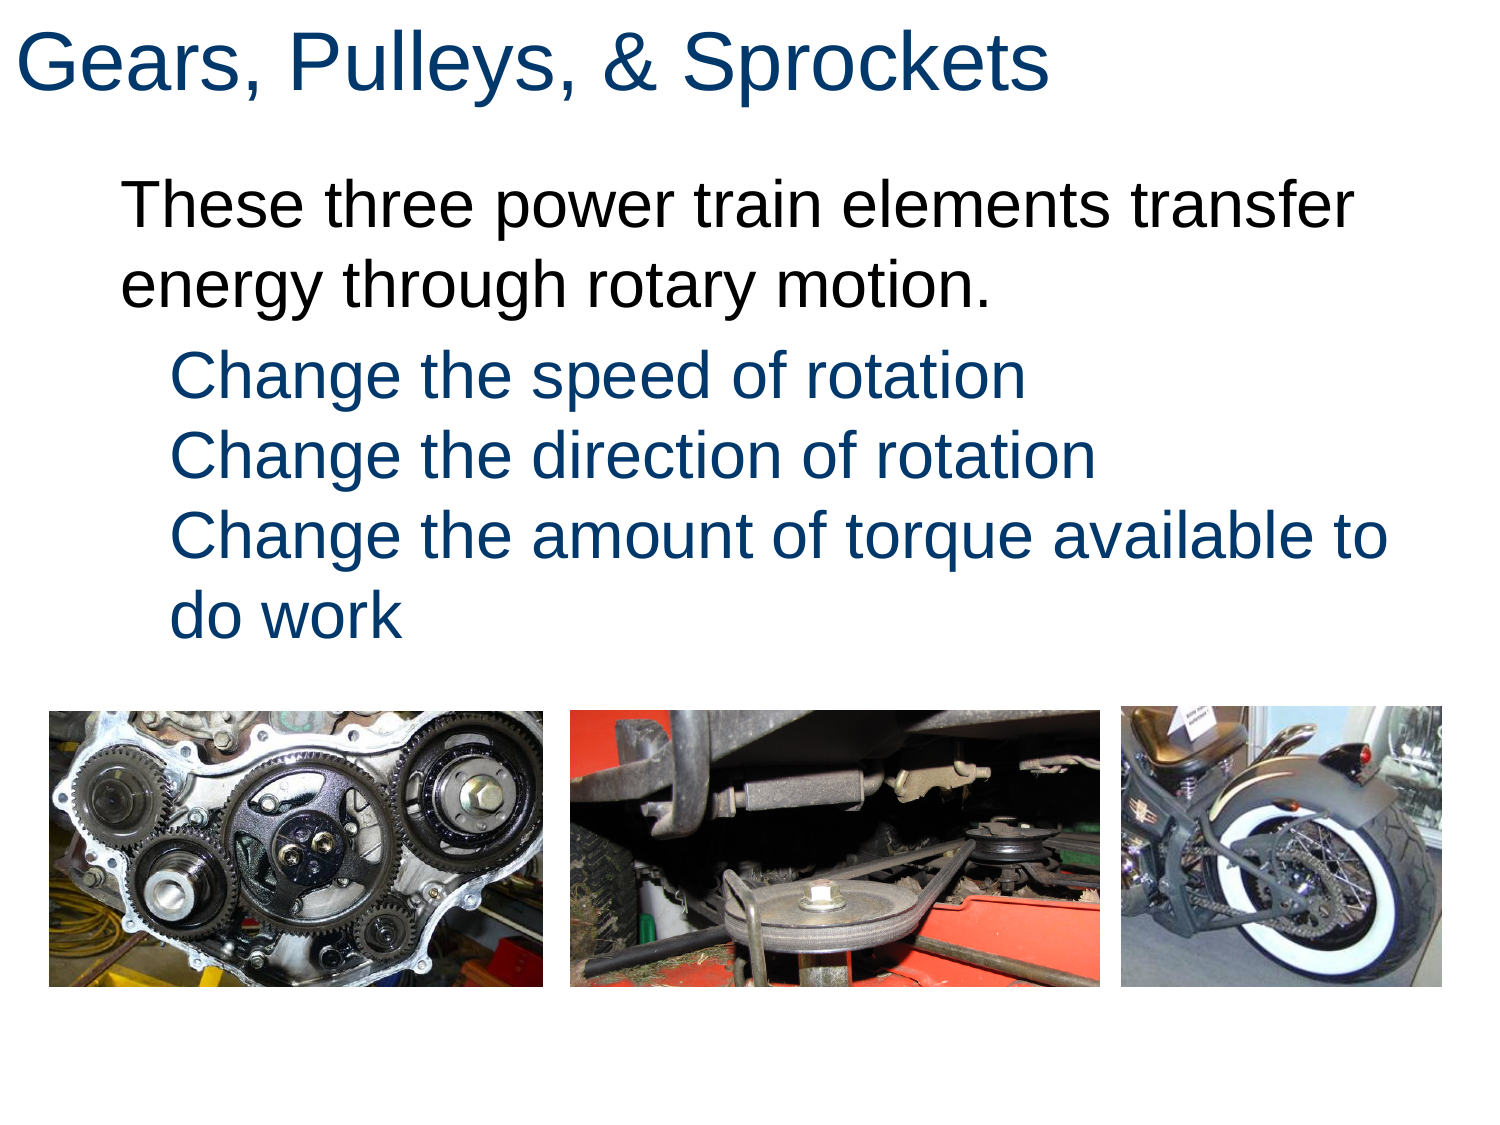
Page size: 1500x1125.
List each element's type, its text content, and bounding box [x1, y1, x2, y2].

title Gears, Pulleys, & Sprockets [0, 0, 1351, 138]
picture [570, 710, 1100, 987]
text_box Change the speed of rotation Change the direction of rotation Change the amount of torque available to do work [154, 324, 1438, 659]
picture [48, 710, 544, 987]
picture [1120, 706, 1442, 987]
list These three power train elements transfer energy through rotary motion. [105, 153, 1443, 318]
